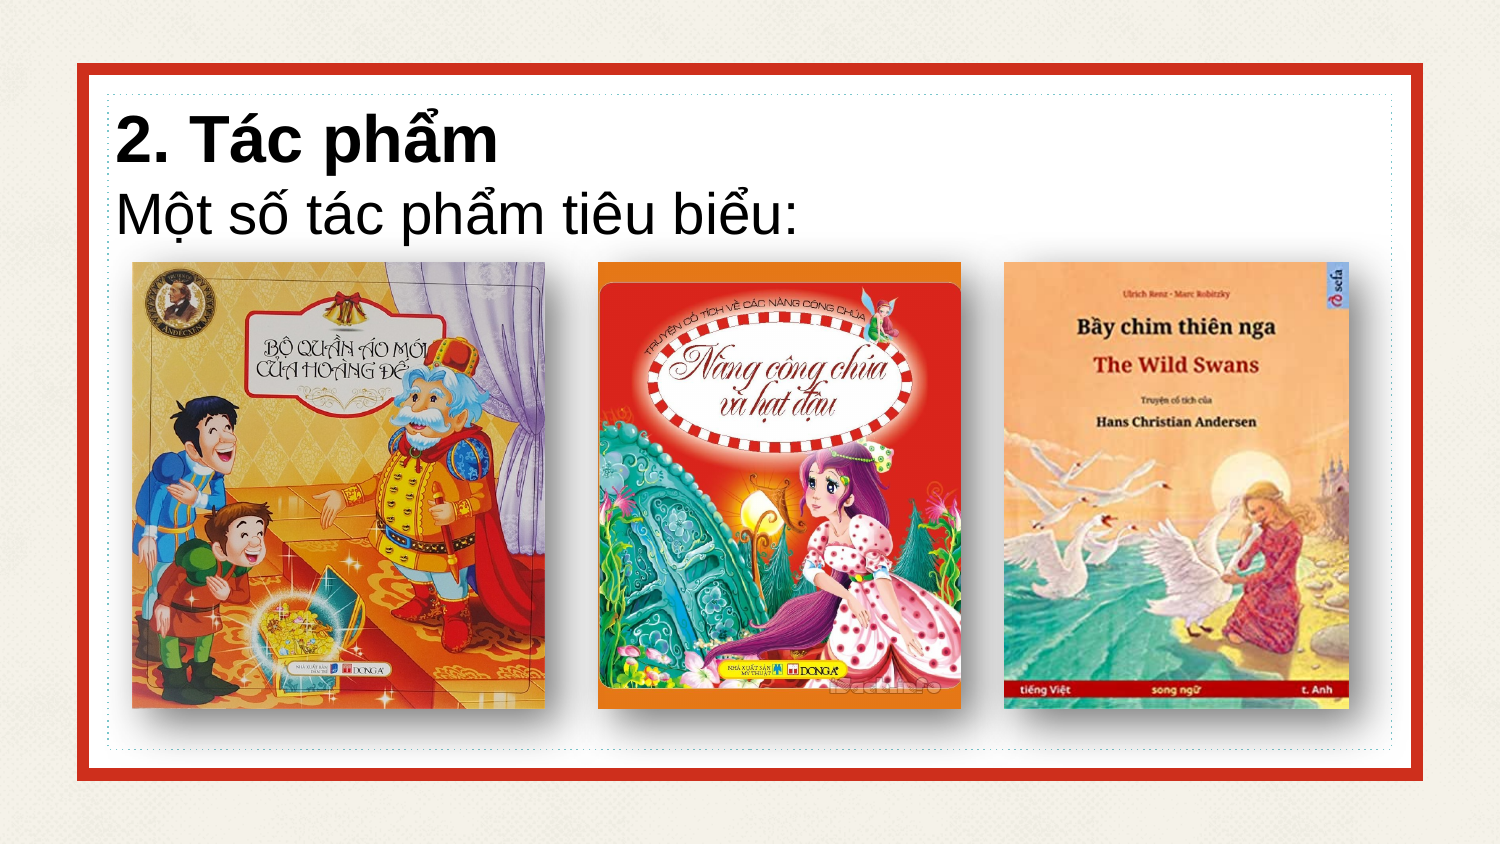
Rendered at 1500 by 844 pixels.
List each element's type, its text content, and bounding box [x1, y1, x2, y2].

picture [0, 0, 1500, 844]
text_box 2. Tác phẩm Một số tác phẩm tiêu biểu: [100, 88, 1424, 254]
